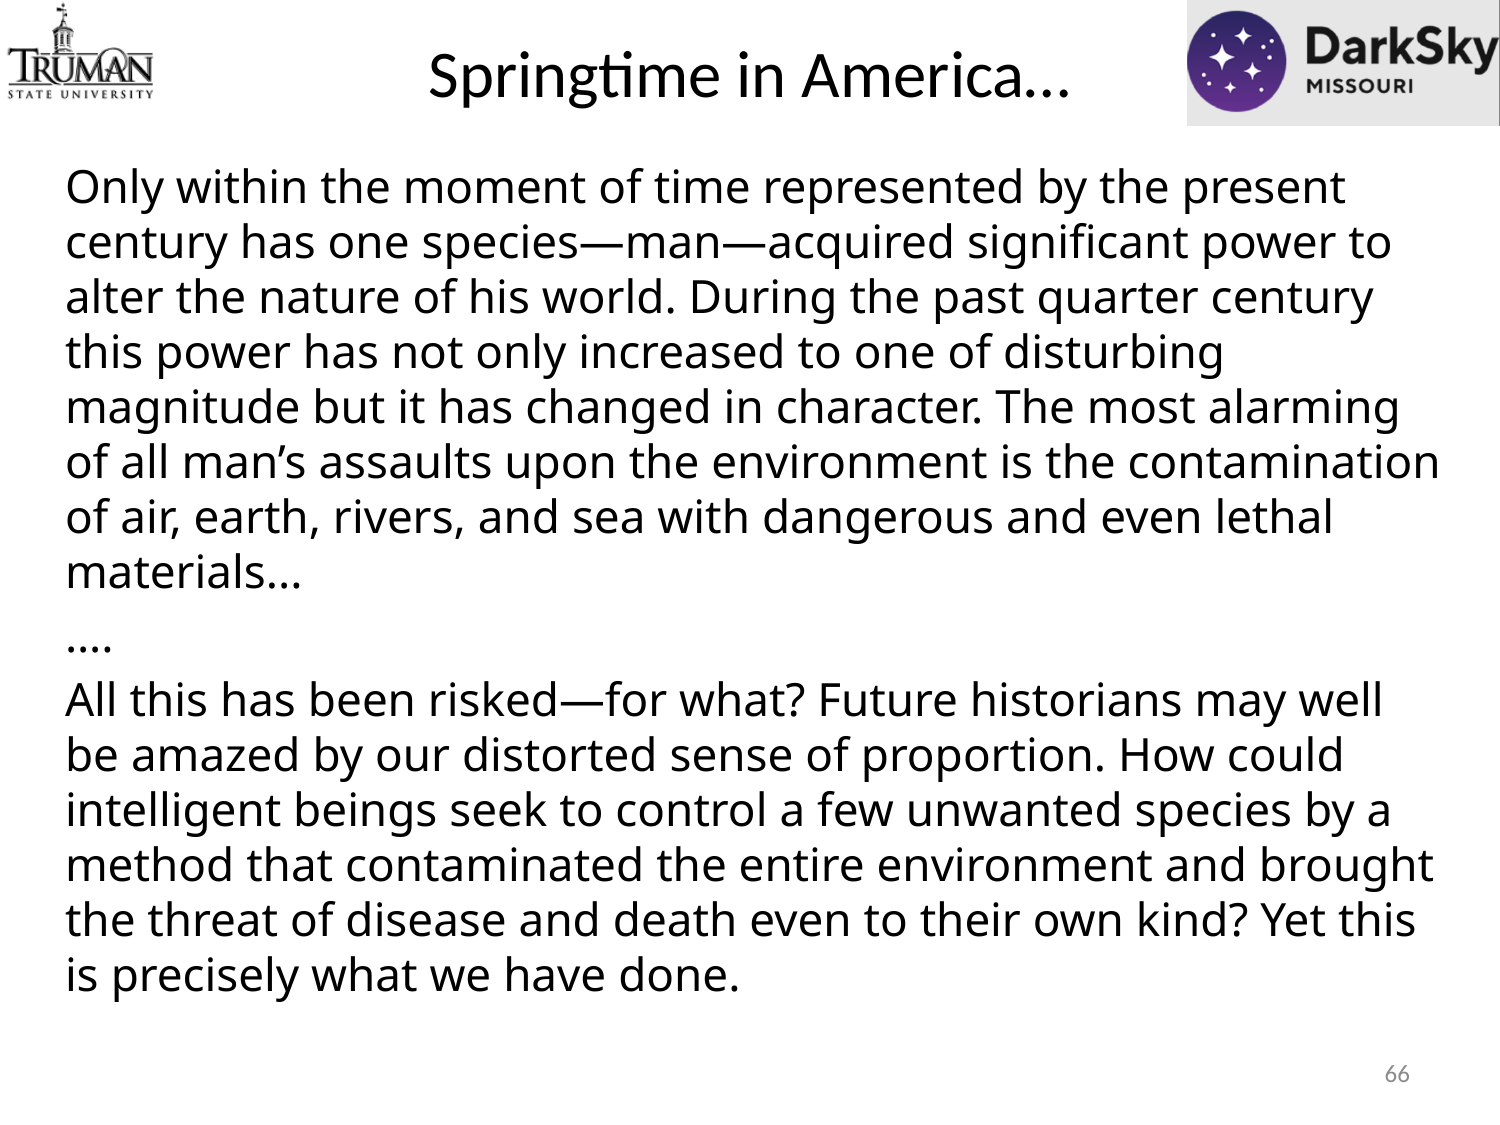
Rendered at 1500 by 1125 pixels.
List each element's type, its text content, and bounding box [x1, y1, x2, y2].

picture [1187, 0, 1500, 126]
slide_number 66 [1074, 1042, 1425, 1103]
text_box Only within the moment of time represented by the present century has one species—man—acquired significant power to alter the nature of his world. During the past quarter century this power has not only increased to one of disturbing magnitude but it has changed in character. The most alarming of all man’s assaults upon the environment is the contamination of air, earth, rivers, and sea with dangerous and even lethal materials... …. All this has been risked—for what? Future historians may well be amazed by our distorted sense of proportion. How could intelligent beings seek to control a few unwanted species by a method that contaminated the entire environment and brought the threat of disease and death even to their own kind? Yet this is precisely what we have done. [50, 149, 1464, 1037]
title Springtime in America… [75, 12, 1183, 130]
picture [1, 0, 163, 113]
